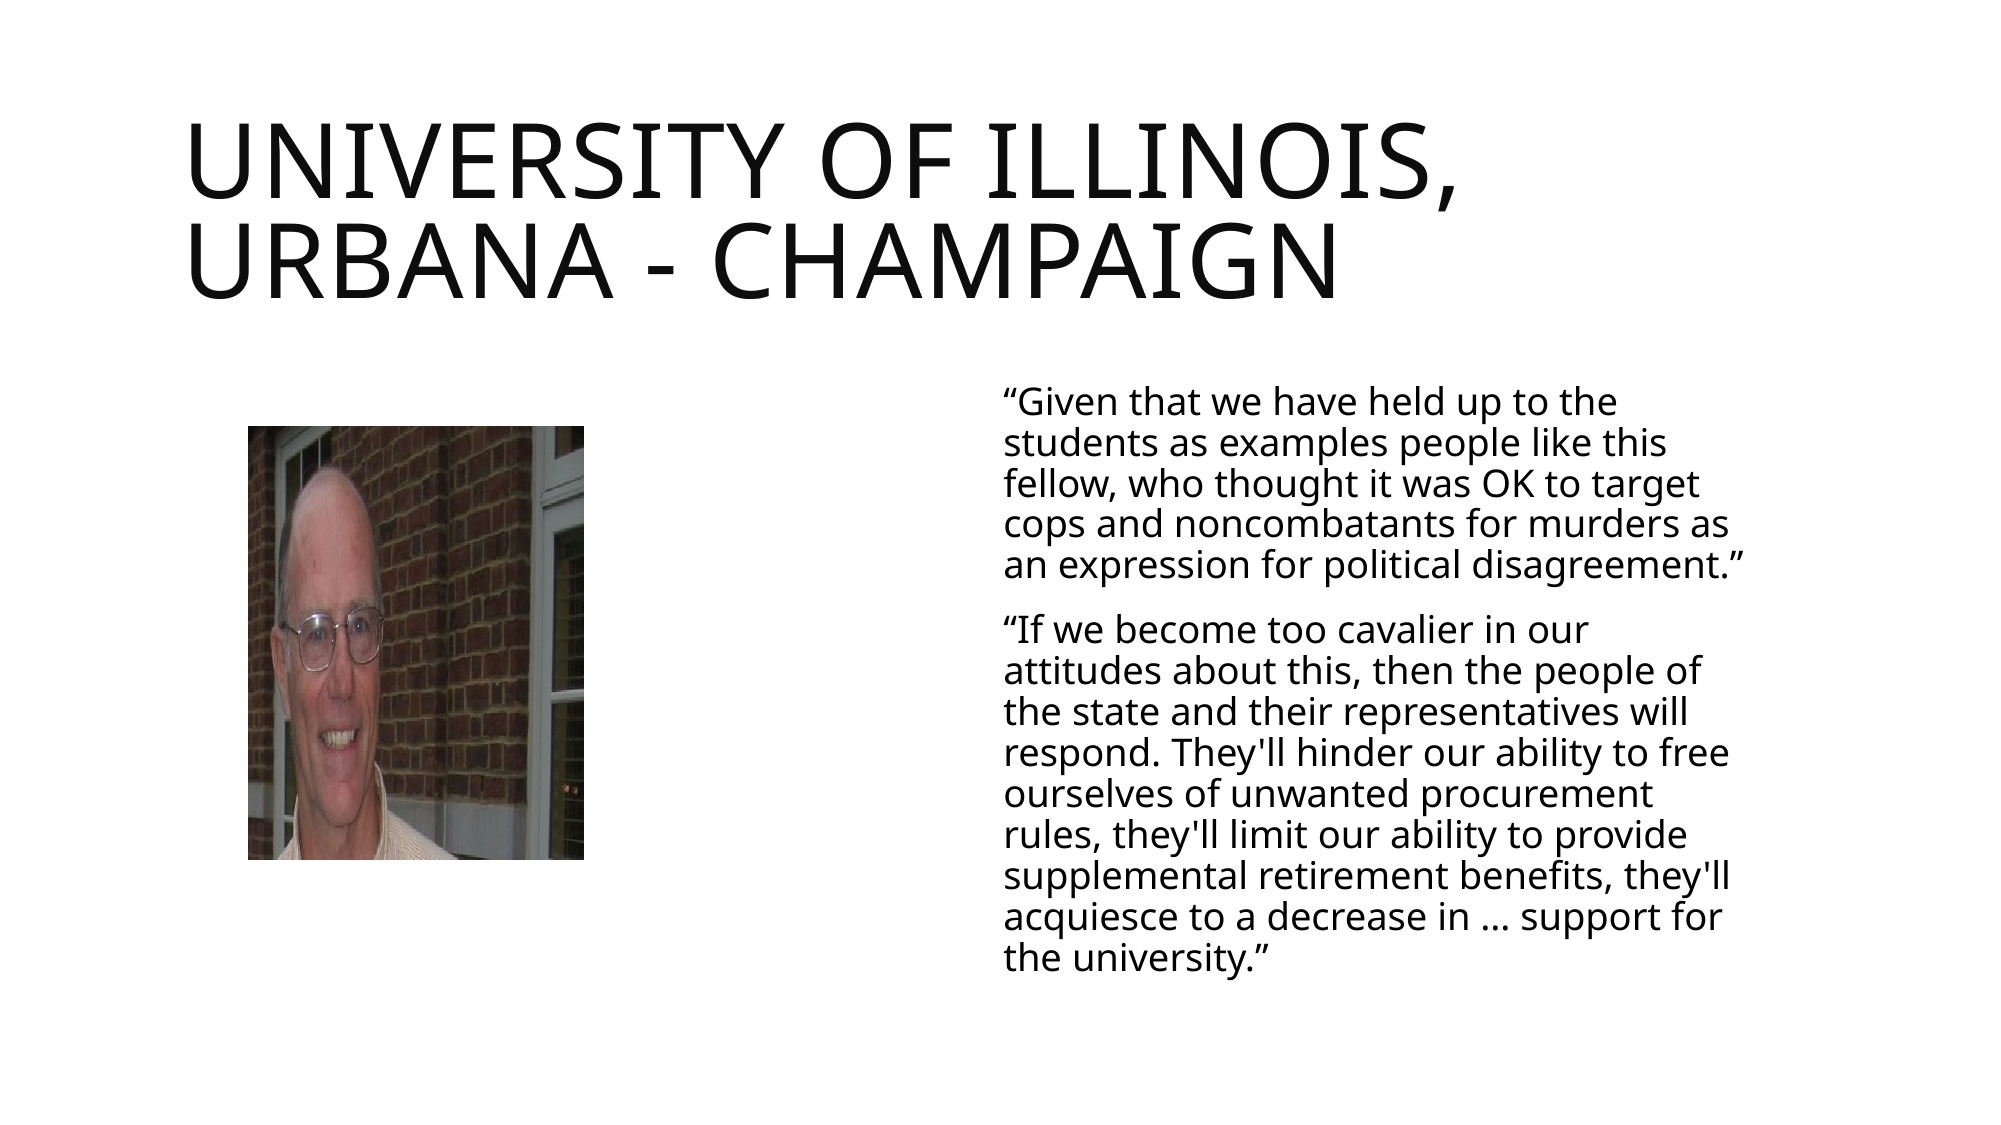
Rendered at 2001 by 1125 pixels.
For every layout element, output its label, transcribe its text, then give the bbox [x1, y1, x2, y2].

list “Given that we have held up to the students as examples people like this fellow, who thought it was OK to target cops and noncombatants for murders as an expression for political disagreement.” “If we become too cavalier in our attitudes about this, then the people of the state and their representatives will respond. They'll hinder our ability to free ourselves of unwanted procurement rules, they'll limit our ability to provide supplemental retirement benefits, they'll acquiesce to a decrease in … support for the university.” [982, 375, 1763, 1035]
title University of Illinois, Urbana - Champaign [168, 96, 1763, 342]
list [247, 426, 584, 860]
